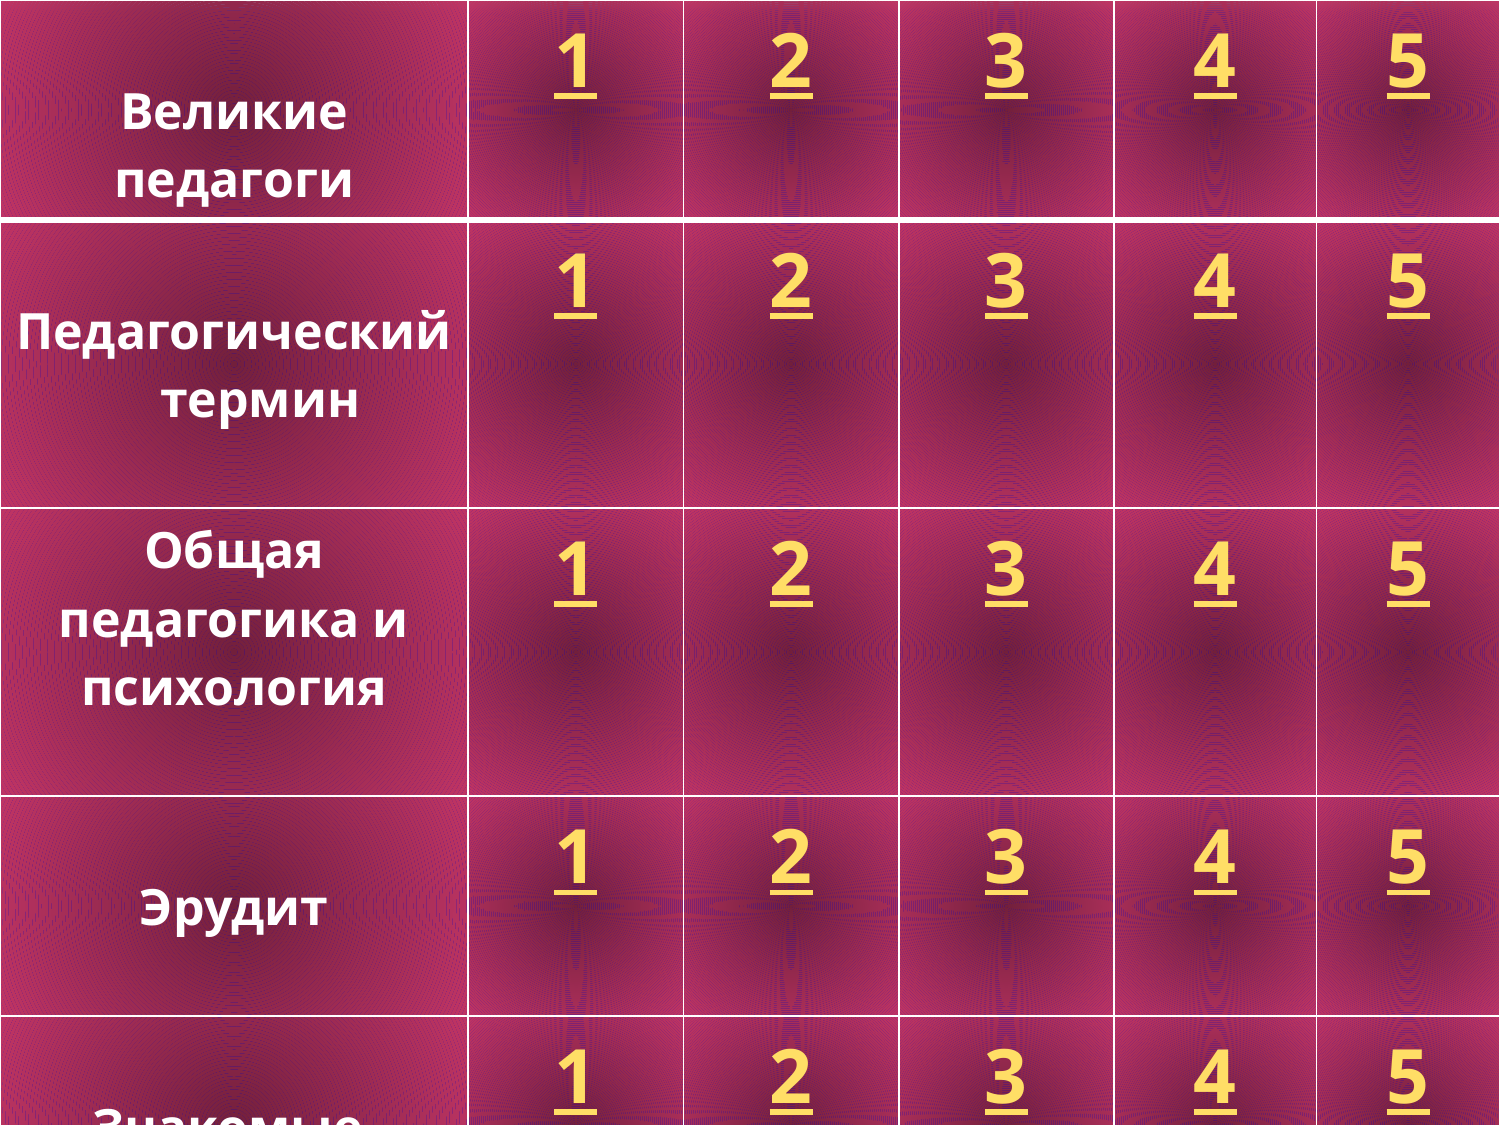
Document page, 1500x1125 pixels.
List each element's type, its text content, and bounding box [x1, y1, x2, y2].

table_cell 2 [684, 1017, 898, 1125]
table_cell 5 [1317, 509, 1499, 795]
table_cell 4 [1115, 509, 1316, 795]
table_cell 5 [1317, 223, 1499, 507]
table_cell Педагогический термин [1, 223, 467, 507]
table_cell 4 [1115, 223, 1316, 507]
table_cell 2 [684, 509, 898, 795]
table_header 2 [684, 1, 898, 217]
table_cell 3 [900, 509, 1113, 795]
table_cell 1 [469, 797, 683, 1015]
table_cell 5 [1317, 797, 1499, 1015]
table_cell Общая педагогика и психология [1, 509, 467, 795]
table_header 1 [469, 1, 683, 217]
table_cell 1 [469, 223, 683, 507]
table_header 3 [900, 1, 1113, 217]
table_cell 1 [469, 1017, 683, 1125]
table_header 4 [1115, 1, 1316, 217]
table_cell Эрудит [1, 797, 467, 1015]
table_cell 2 [684, 797, 898, 1015]
table_header 5 [1317, 1, 1499, 217]
table_cell Знакомые лица [1, 1017, 467, 1125]
table_cell 5 [1317, 1017, 1499, 1125]
table_cell 4 [1115, 797, 1316, 1015]
table_header Великие педагоги [1, 1, 467, 217]
table_cell 3 [900, 1017, 1113, 1125]
table_cell 2 [684, 223, 898, 507]
table_cell 3 [900, 223, 1113, 507]
table_cell 4 [1115, 1017, 1316, 1125]
table_cell 1 [469, 509, 683, 795]
table_cell 3 [900, 797, 1113, 1015]
